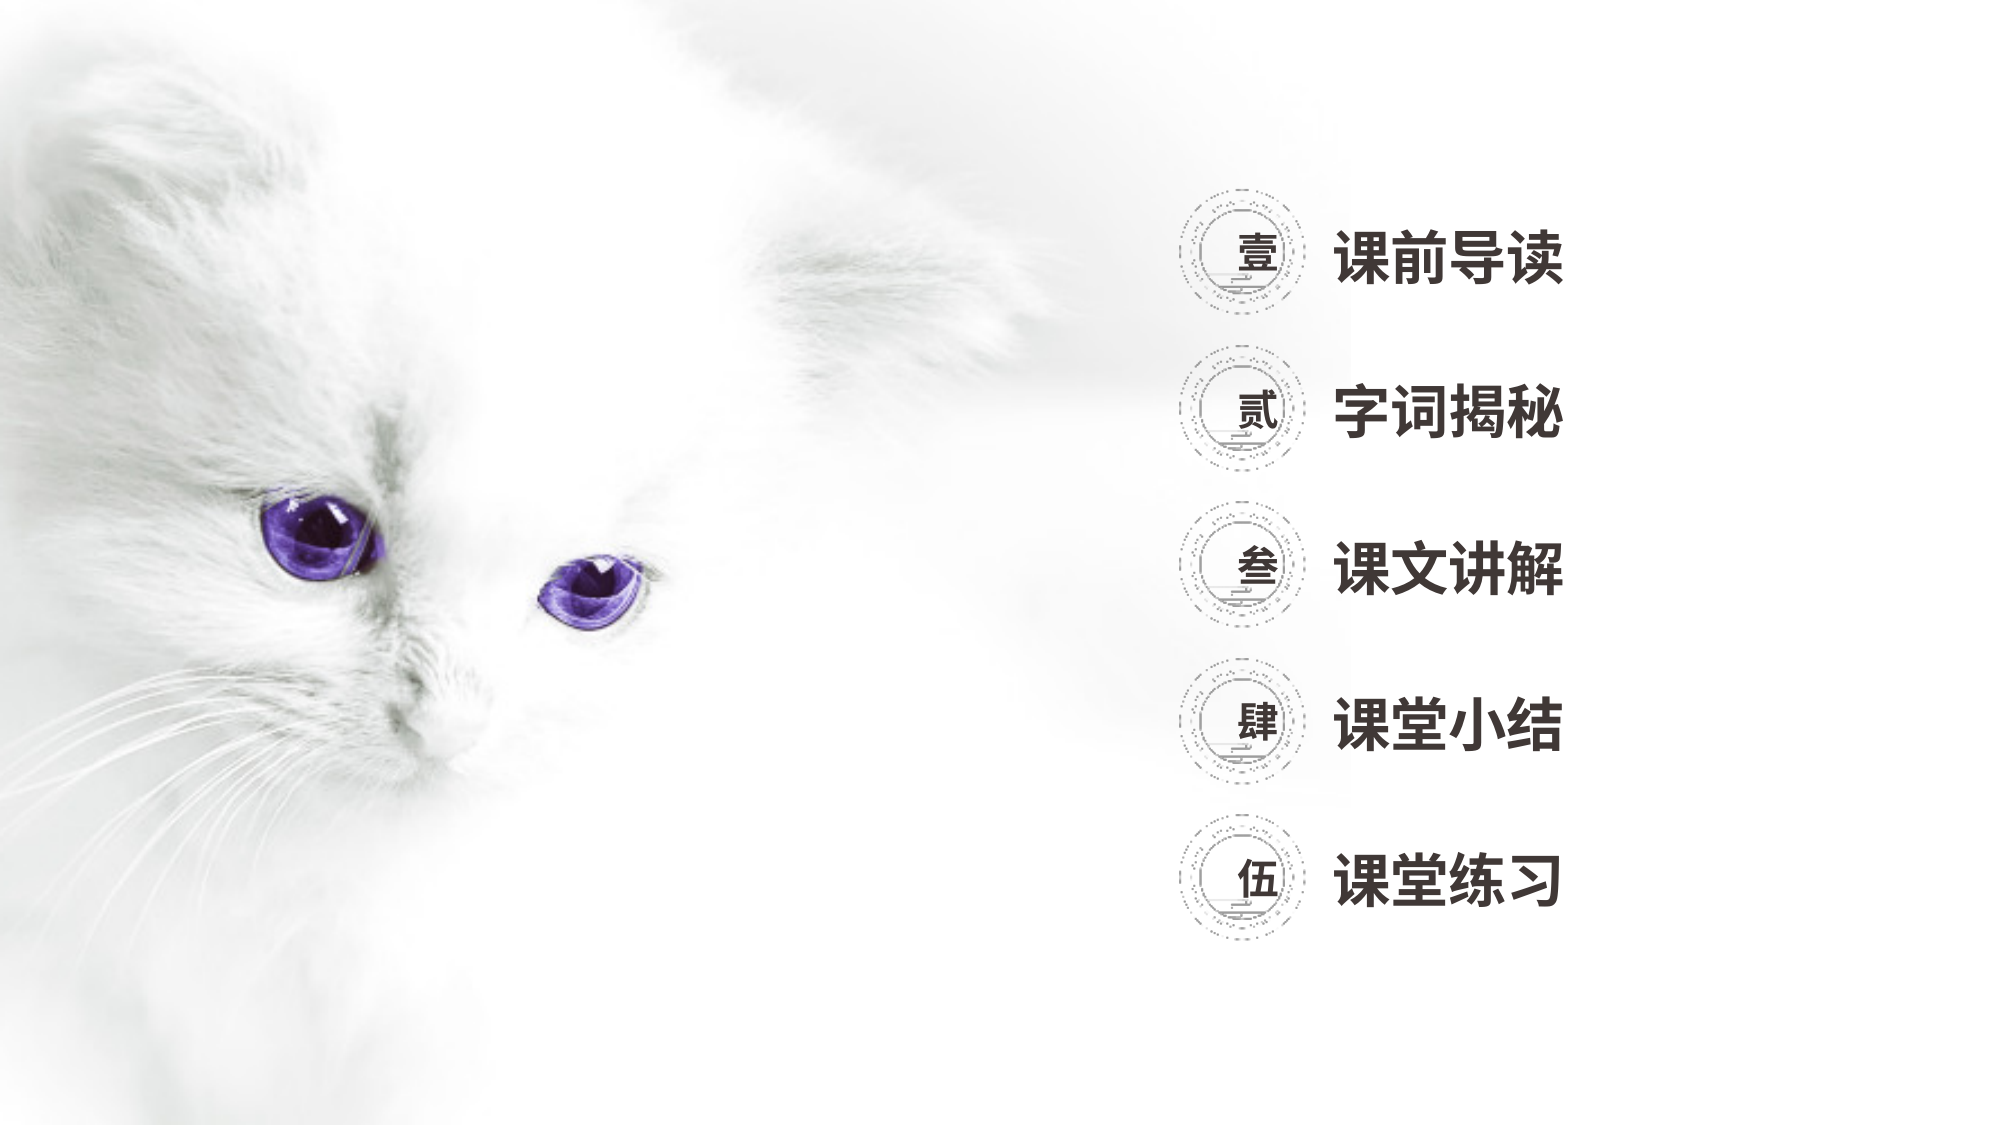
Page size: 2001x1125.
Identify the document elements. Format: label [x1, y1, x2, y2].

text_box [1167, 333, 1688, 484]
picture [0, 0, 1688, 1125]
text_box [1167, 802, 1688, 953]
text_box [1167, 646, 1688, 797]
text_box [1167, 490, 1688, 640]
text_box [1167, 177, 1688, 327]
